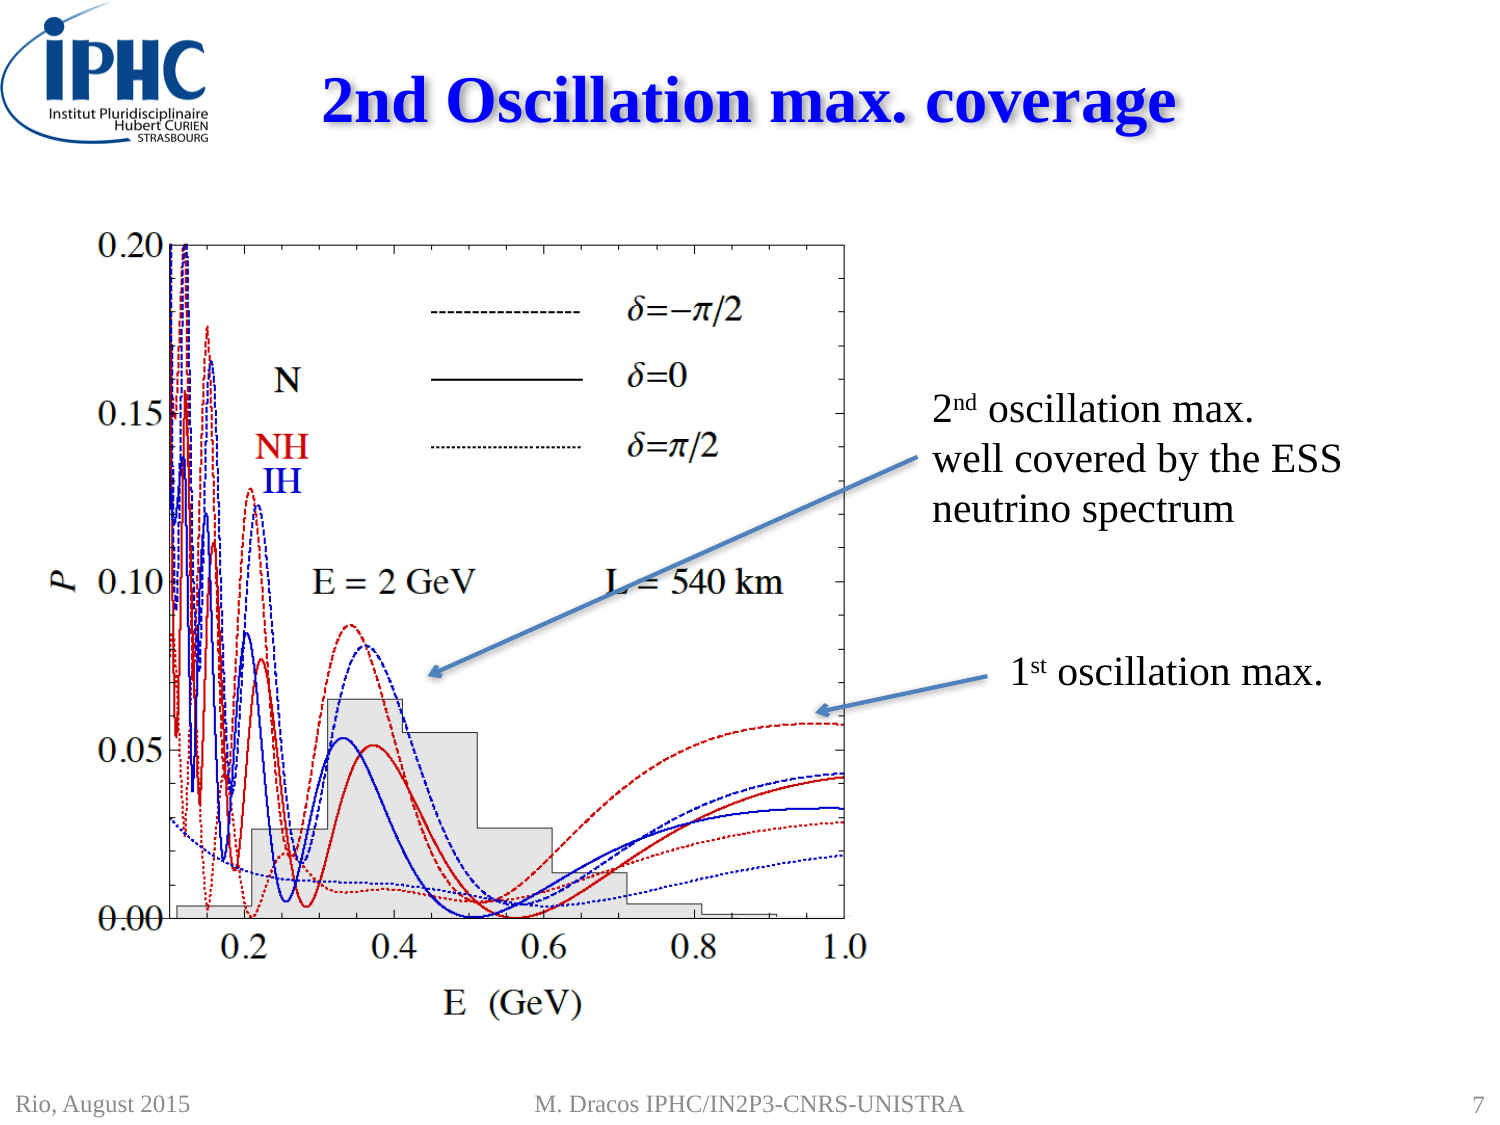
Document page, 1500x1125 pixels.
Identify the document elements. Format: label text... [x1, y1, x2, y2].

slide_number 7 [1149, 1080, 1500, 1125]
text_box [427, 456, 918, 677]
title 2nd Oscillation max. coverage [0, 1, 1500, 190]
text_box 1st oscillation max. [994, 636, 1340, 702]
text_box 2nd oscillation max. well covered by the ESS neutrino spectrum [917, 373, 1428, 539]
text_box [814, 675, 988, 713]
picture [33, 226, 880, 1026]
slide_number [0, 1080, 350, 1125]
footer M. Dracos IPHC/IN2P3-CNRS-UNISTRA [512, 1080, 988, 1125]
